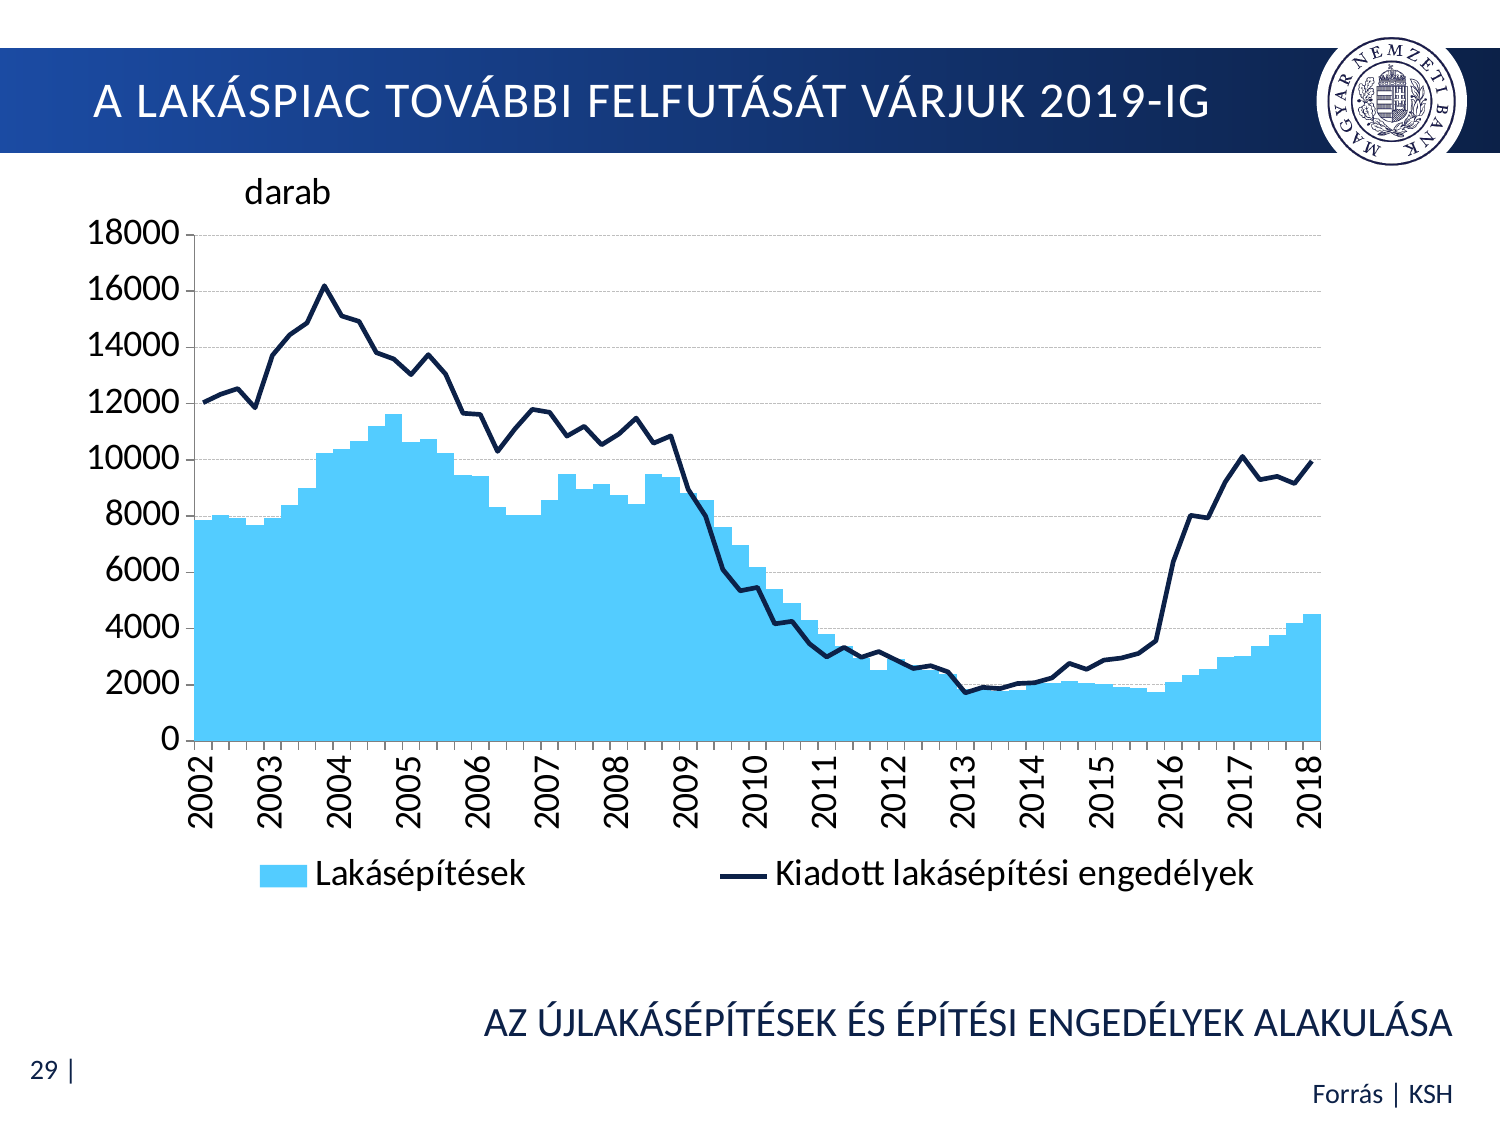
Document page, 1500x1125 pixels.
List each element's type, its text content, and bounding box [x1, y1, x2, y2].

picture [1327, 36, 1457, 166]
title A lakáspiac további felfutását várjuk 2019-ig [78, 50, 1327, 152]
list Forrás | KSH [877, 1067, 1469, 1125]
chart [78, 169, 1437, 908]
text_box AZ ÚJLAKÁSÉPÍTÉSEK ÉS ÉPÍTÉSI ENGEDÉLYEK ALAKULÁSA [46, 993, 1469, 1067]
